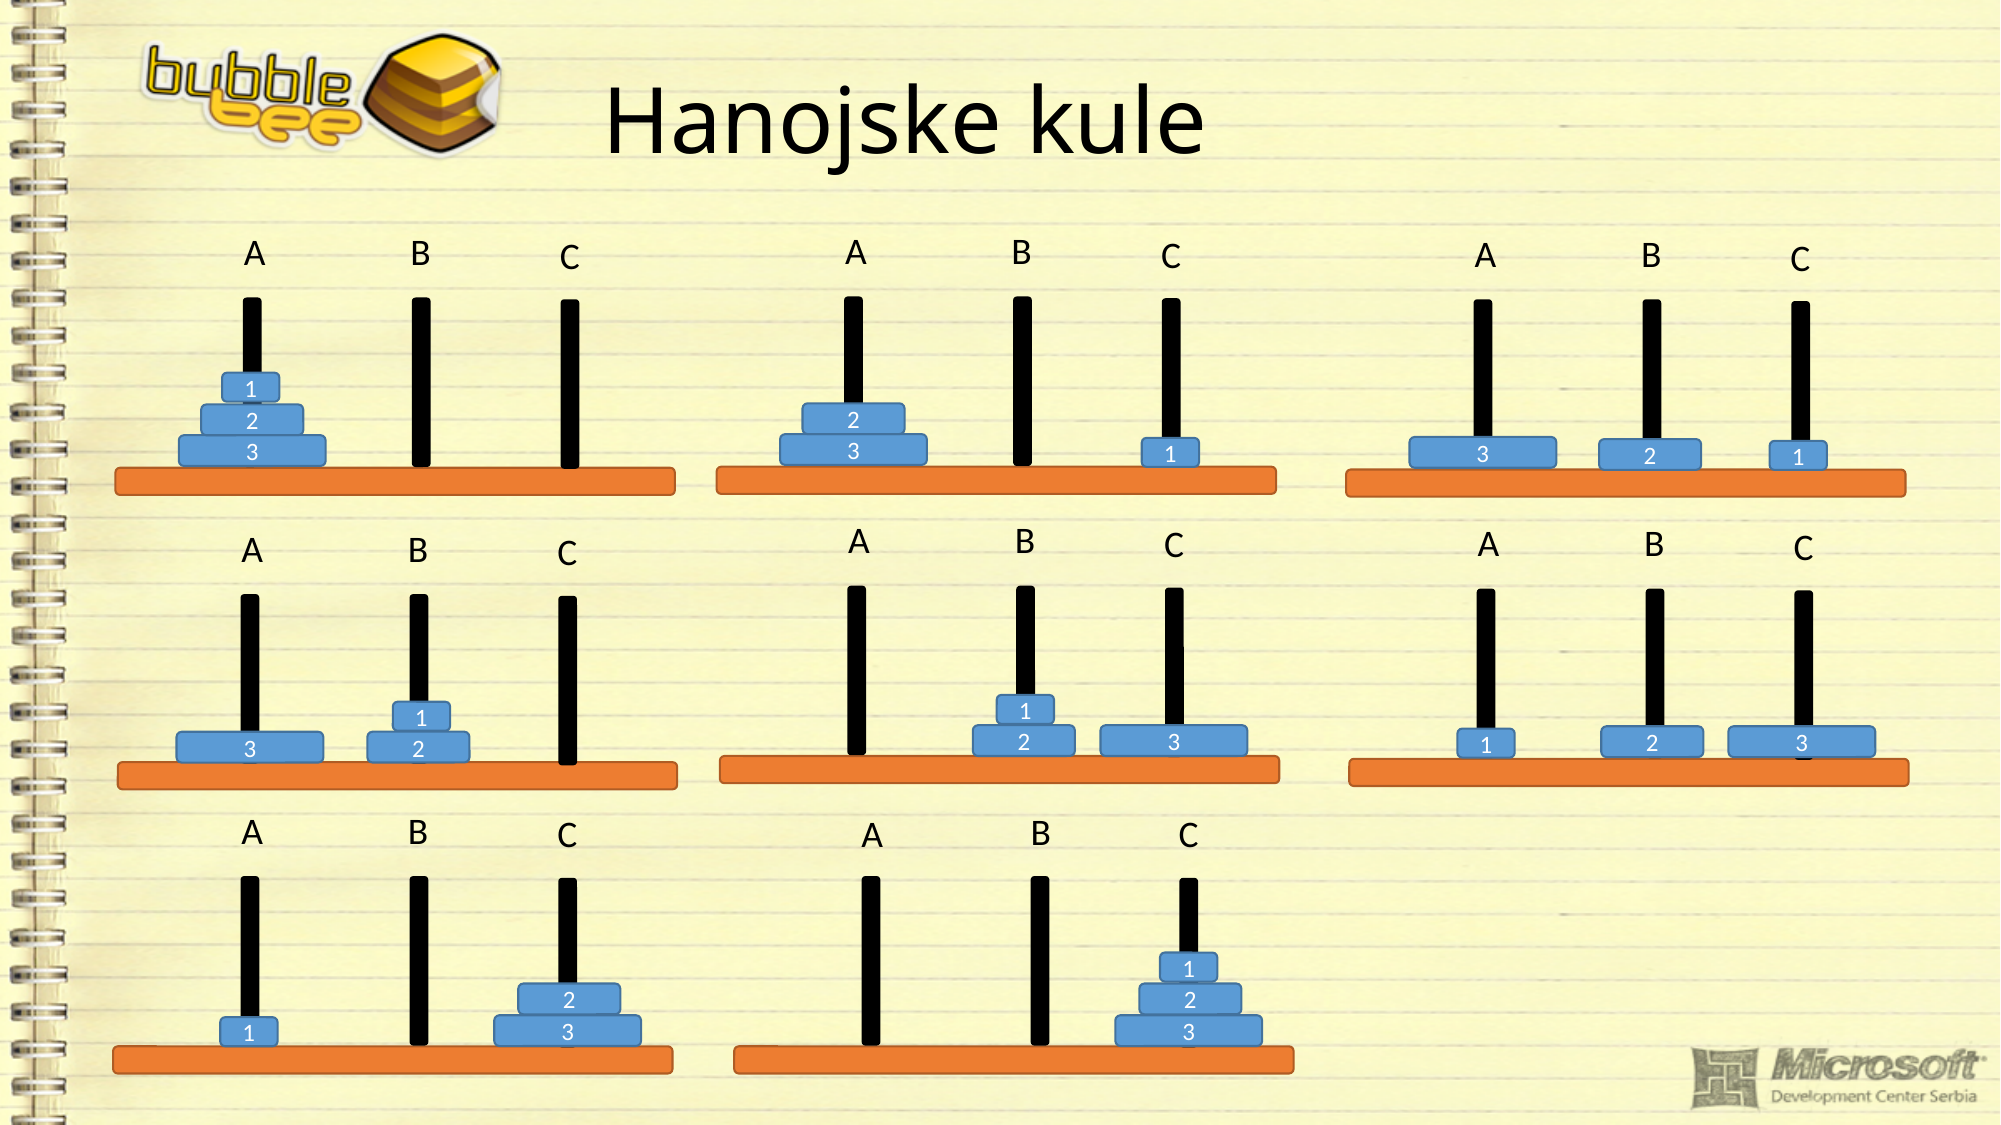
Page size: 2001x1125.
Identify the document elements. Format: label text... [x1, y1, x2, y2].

text_box [560, 299, 580, 469]
text_box 2 [971, 724, 1076, 758]
text_box 3 [493, 1014, 643, 1048]
text_box [1016, 585, 1036, 693]
text_box C [1146, 223, 1197, 283]
text_box A [226, 517, 279, 577]
text_box 3 [177, 434, 327, 468]
text_box B [393, 517, 444, 577]
text_box [409, 876, 429, 1046]
text_box B [1626, 222, 1677, 283]
text_box A [226, 799, 279, 859]
text_box B [395, 220, 446, 281]
text_box 2 [1600, 725, 1705, 759]
text_box [116, 761, 679, 791]
text_box 1 [1768, 439, 1828, 471]
text_box 3 [1114, 1014, 1264, 1048]
text_box 2 [1138, 982, 1243, 1014]
text_box B [1629, 511, 1680, 572]
text_box [240, 876, 260, 1016]
text_box 2 [517, 982, 622, 1014]
text_box [1161, 298, 1181, 436]
text_box [409, 594, 429, 700]
text_box B [1015, 800, 1067, 861]
text_box [558, 595, 578, 766]
text_box 2 [200, 403, 305, 437]
text_box 1 [1158, 951, 1219, 983]
text_box 1 [219, 1016, 279, 1048]
text_box C [545, 224, 595, 284]
text_box [1642, 299, 1662, 438]
text_box [844, 296, 863, 402]
text_box B [999, 508, 1051, 569]
text_box [242, 297, 262, 371]
text_box C [542, 802, 593, 863]
text_box 2 [1598, 438, 1703, 471]
text_box 3 [779, 433, 928, 466]
text_box C [1163, 802, 1214, 863]
text_box [861, 876, 881, 1046]
text_box C [1149, 512, 1200, 573]
text_box 3 [1727, 725, 1877, 759]
text_box [1794, 590, 1814, 725]
text_box [1013, 296, 1032, 466]
text_box 3 [175, 730, 325, 764]
text_box C [1778, 515, 1829, 576]
text_box A [1459, 222, 1512, 283]
text_box 2 [801, 402, 906, 436]
text_box B [393, 799, 444, 859]
text_box [411, 297, 431, 468]
text_box [733, 1045, 1295, 1075]
text_box A [846, 802, 899, 863]
text_box [240, 594, 260, 730]
text_box [1791, 301, 1811, 439]
text_box A [830, 219, 882, 280]
text_box [1030, 876, 1050, 1046]
text_box [847, 585, 867, 756]
text_box 1 [1140, 436, 1201, 468]
text_box [1473, 299, 1493, 435]
text_box A [1462, 511, 1515, 572]
text_box 1 [391, 700, 452, 732]
text_box 2 [366, 730, 471, 764]
text_box [718, 754, 1281, 785]
text_box 3 [1408, 435, 1558, 469]
text_box B [996, 219, 1047, 280]
text_box 1 [995, 693, 1056, 724]
text_box A [833, 508, 885, 569]
text_box [114, 466, 676, 496]
text_box [558, 877, 578, 982]
text_box [715, 465, 1278, 495]
text_box [1348, 757, 1910, 788]
text_box [1476, 588, 1496, 727]
text_box C [1775, 226, 1826, 286]
text_box 1 [1456, 727, 1516, 759]
text_box [1165, 587, 1184, 724]
text_box A [229, 220, 281, 281]
text_box 1 [221, 371, 281, 403]
text_box 3 [1099, 724, 1249, 758]
text_box [1645, 588, 1665, 725]
text_box [112, 1045, 674, 1075]
title Hanojske kule [587, 59, 1863, 189]
text_box C [542, 520, 593, 581]
text_box [1179, 877, 1199, 951]
text_box [1345, 468, 1907, 498]
picture [0, 0, 2001, 1125]
